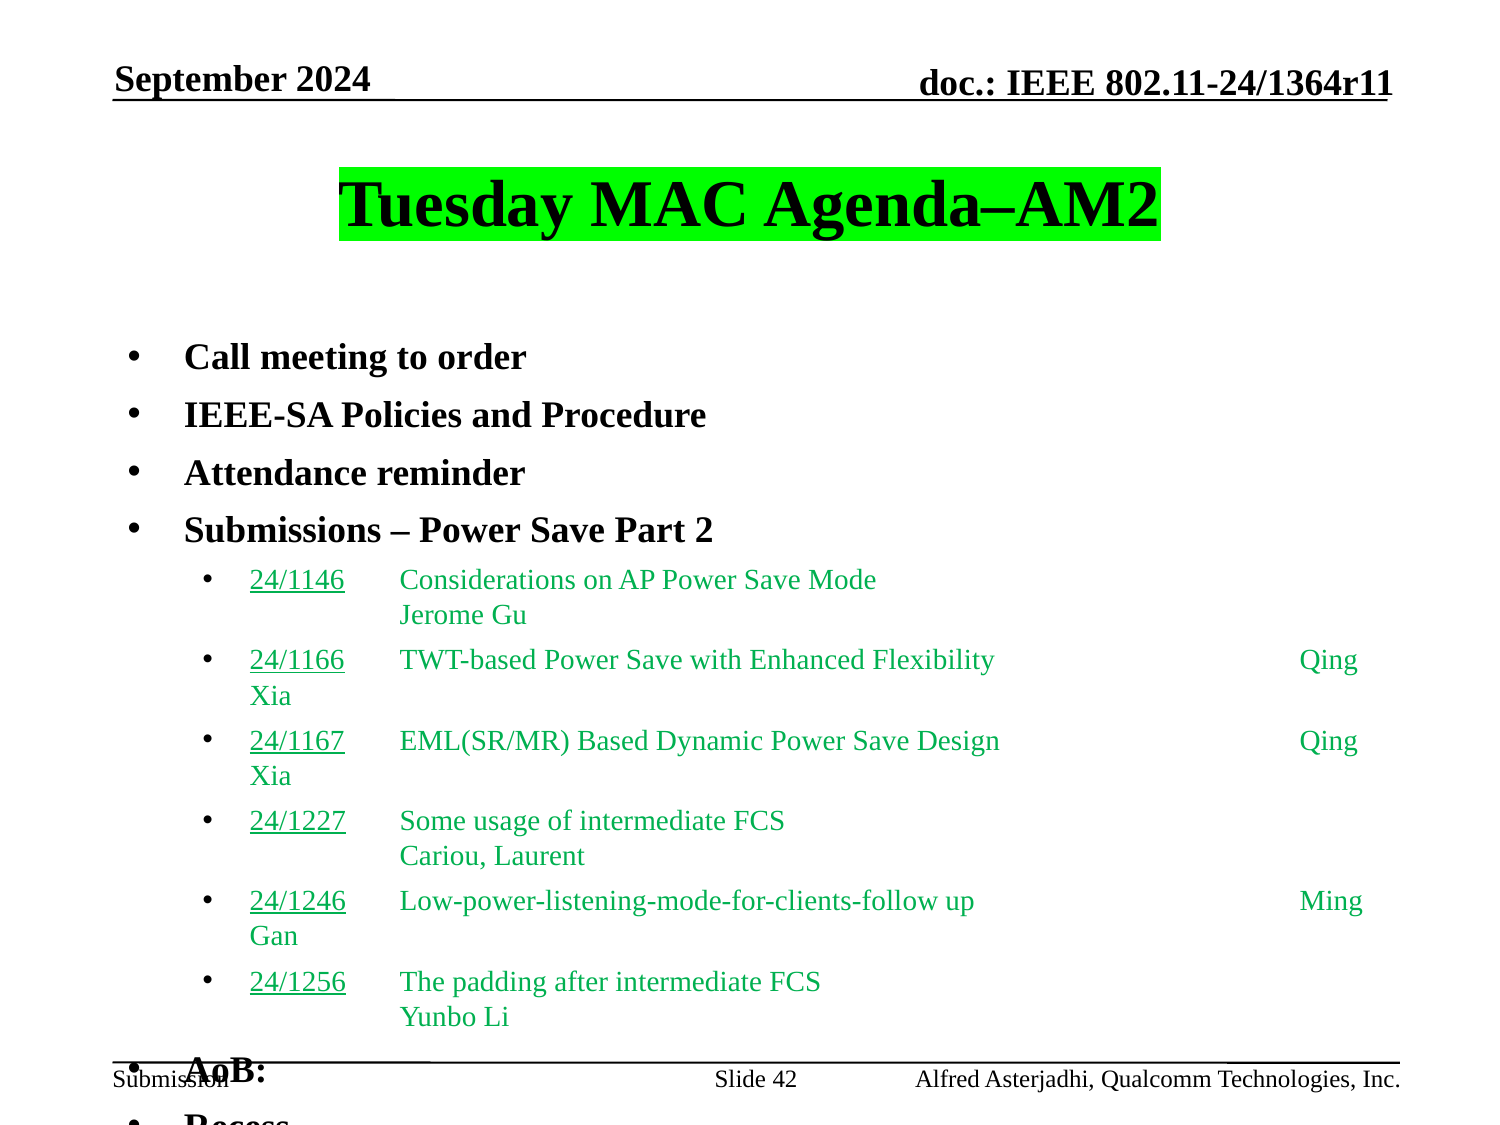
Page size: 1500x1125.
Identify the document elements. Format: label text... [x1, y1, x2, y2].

slide_number Slide 42 [712, 1061, 800, 1123]
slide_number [114, 54, 423, 100]
footer Alfred Asterjadhi, Qualcomm Technologies, Inc. [878, 1061, 1402, 1093]
list Call meeting to order IEEE-SA Policies and Procedure Attendance reminder Submissions – Power Save Part 2 24/1146 Considerations on AP Power Save Mode Jerome Gu 24/1166 TWT-based Power Save with Enhanced Flexibility Qing Xia 24/1167 EML(SR/MR) Based Dynamic Power Save Design Qing Xia 24/1227 Some usage of intermediate FCS Cariou, Laurent 24/1246 Low-power-listening-mode-for-clients-follow up Ming Gan 24/1256 The padding after intermediate FCS Yunbo Li AoB: Recess [112, 324, 1388, 1063]
title Tuesday MAC Agenda–AM2 [112, 112, 1388, 288]
